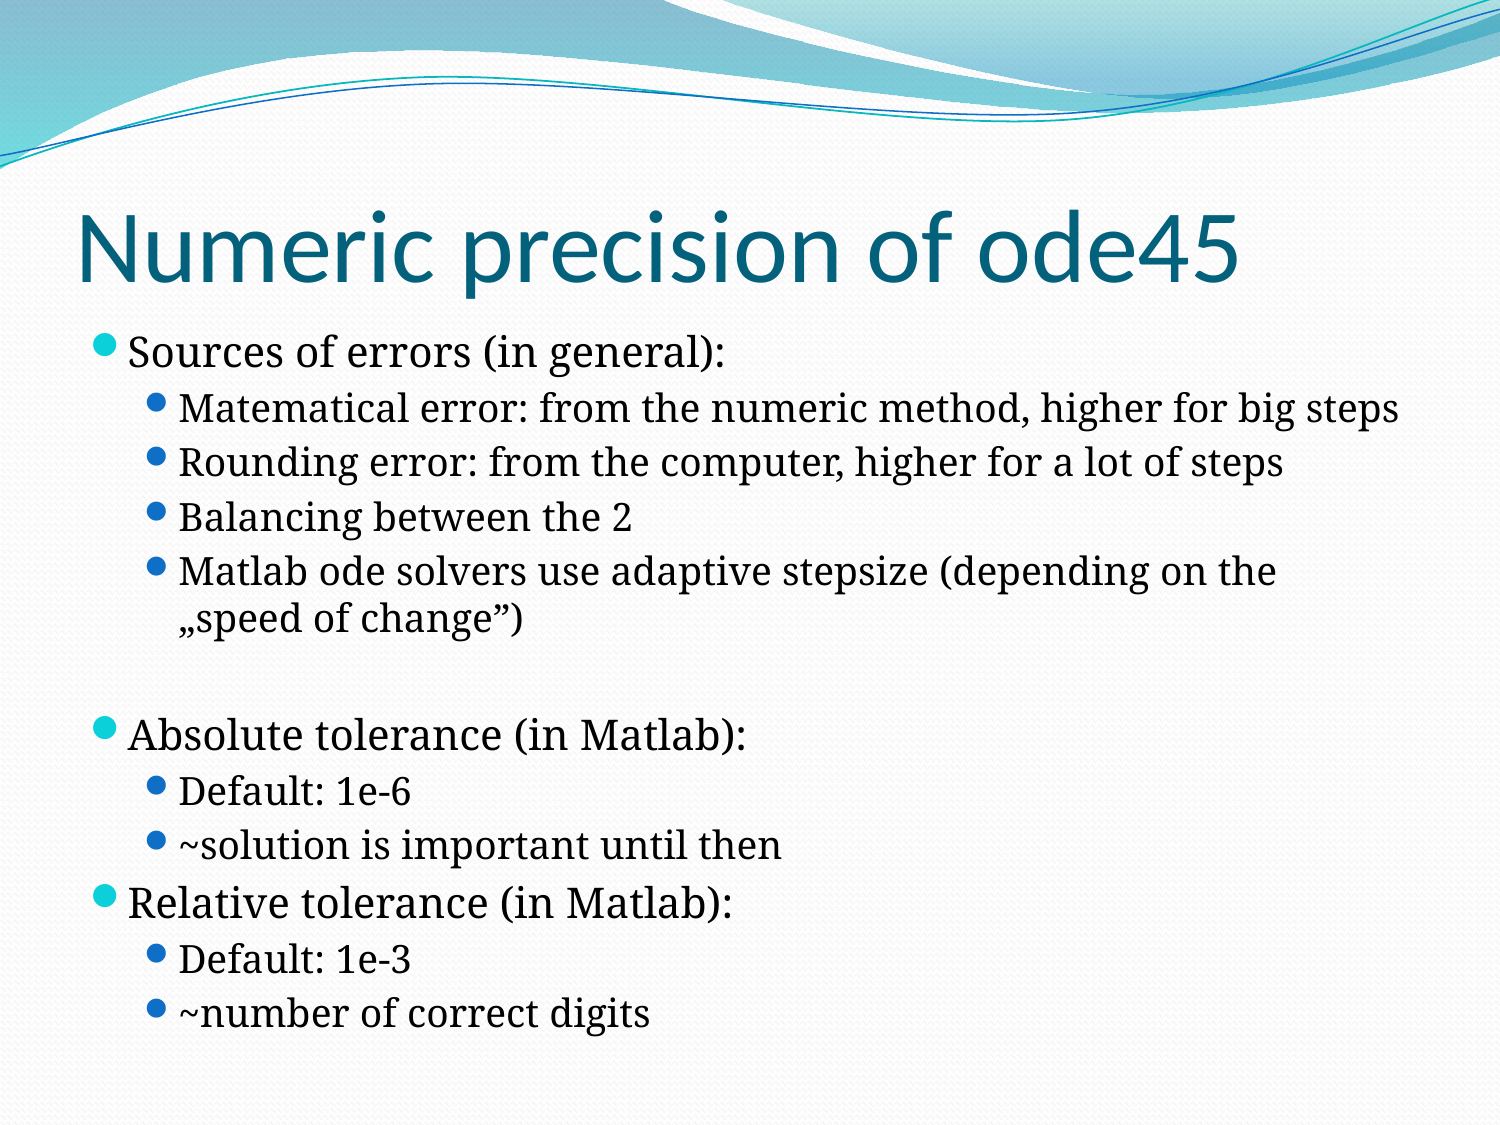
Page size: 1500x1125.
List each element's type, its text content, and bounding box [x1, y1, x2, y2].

title Numeric precision of ode45 [75, 115, 1425, 303]
list Sources of errors (in general): Matematical error: from the numeric method, higher for big steps Rounding error: from the computer, higher for a lot of steps Balancing between the 2 Matlab ode solvers use adaptive stepsize (depending on the „speed of change”) Absolute tolerance (in Matlab): Default: 1e-6 ~solution is important until then Relative tolerance (in Matlab): Default: 1e-3 ~number of correct digits [75, 317, 1425, 1090]
